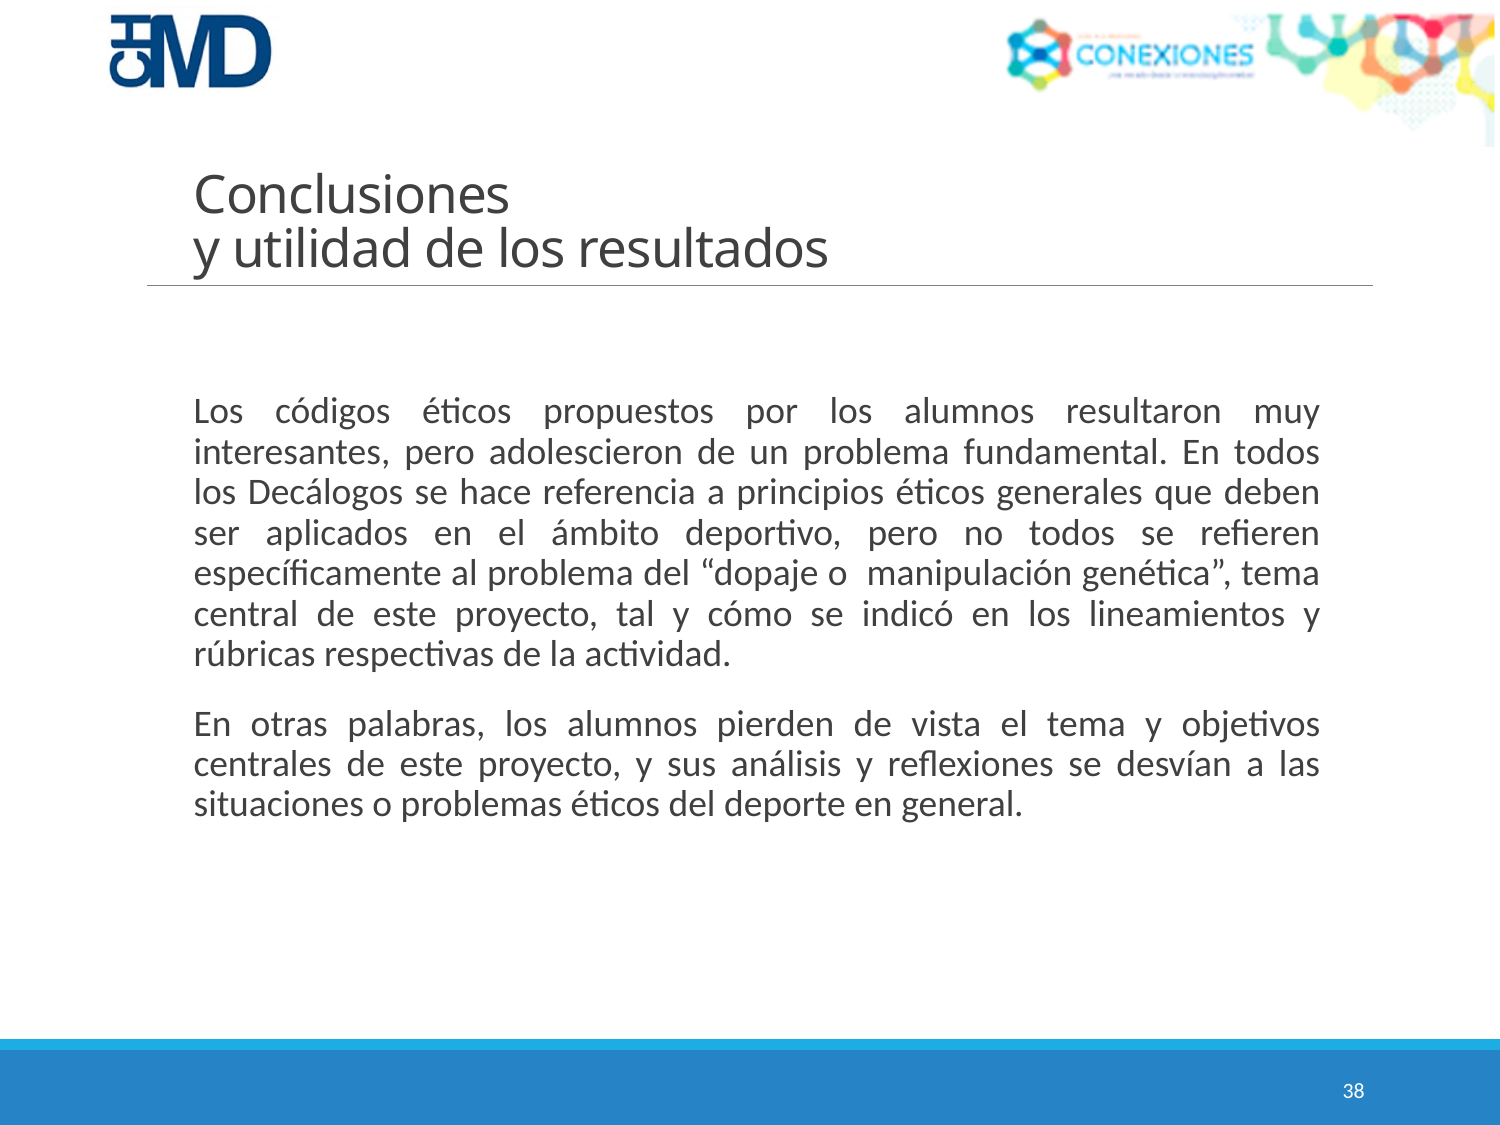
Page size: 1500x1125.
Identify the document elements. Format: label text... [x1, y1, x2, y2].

title Conclusiones y utilidad de los resultados [178, 161, 1322, 286]
picture [93, 4, 283, 99]
picture [948, 4, 1500, 148]
slide_number 38 [1218, 1059, 1380, 1120]
list Los códigos éticos propuestos por los alumnos resultaron muy interesantes, pero adolescieron de un problema fundamental. En todos los Decálogos se hace referencia a principios éticos generales que deben ser aplicados en el ámbito deportivo, pero no todos se refieren específicamente al problema del “dopaje o manipulación genética”, tema central de este proyecto, tal y cómo se indicó en los lineamientos y rúbricas respectivas de la actividad. En otras palabras, los alumnos pierden de vista el tema y objetivos centrales de este proyecto, y sus análisis y reflexiones se desvían a las situaciones o problemas éticos del deporte en general. [178, 304, 1322, 883]
